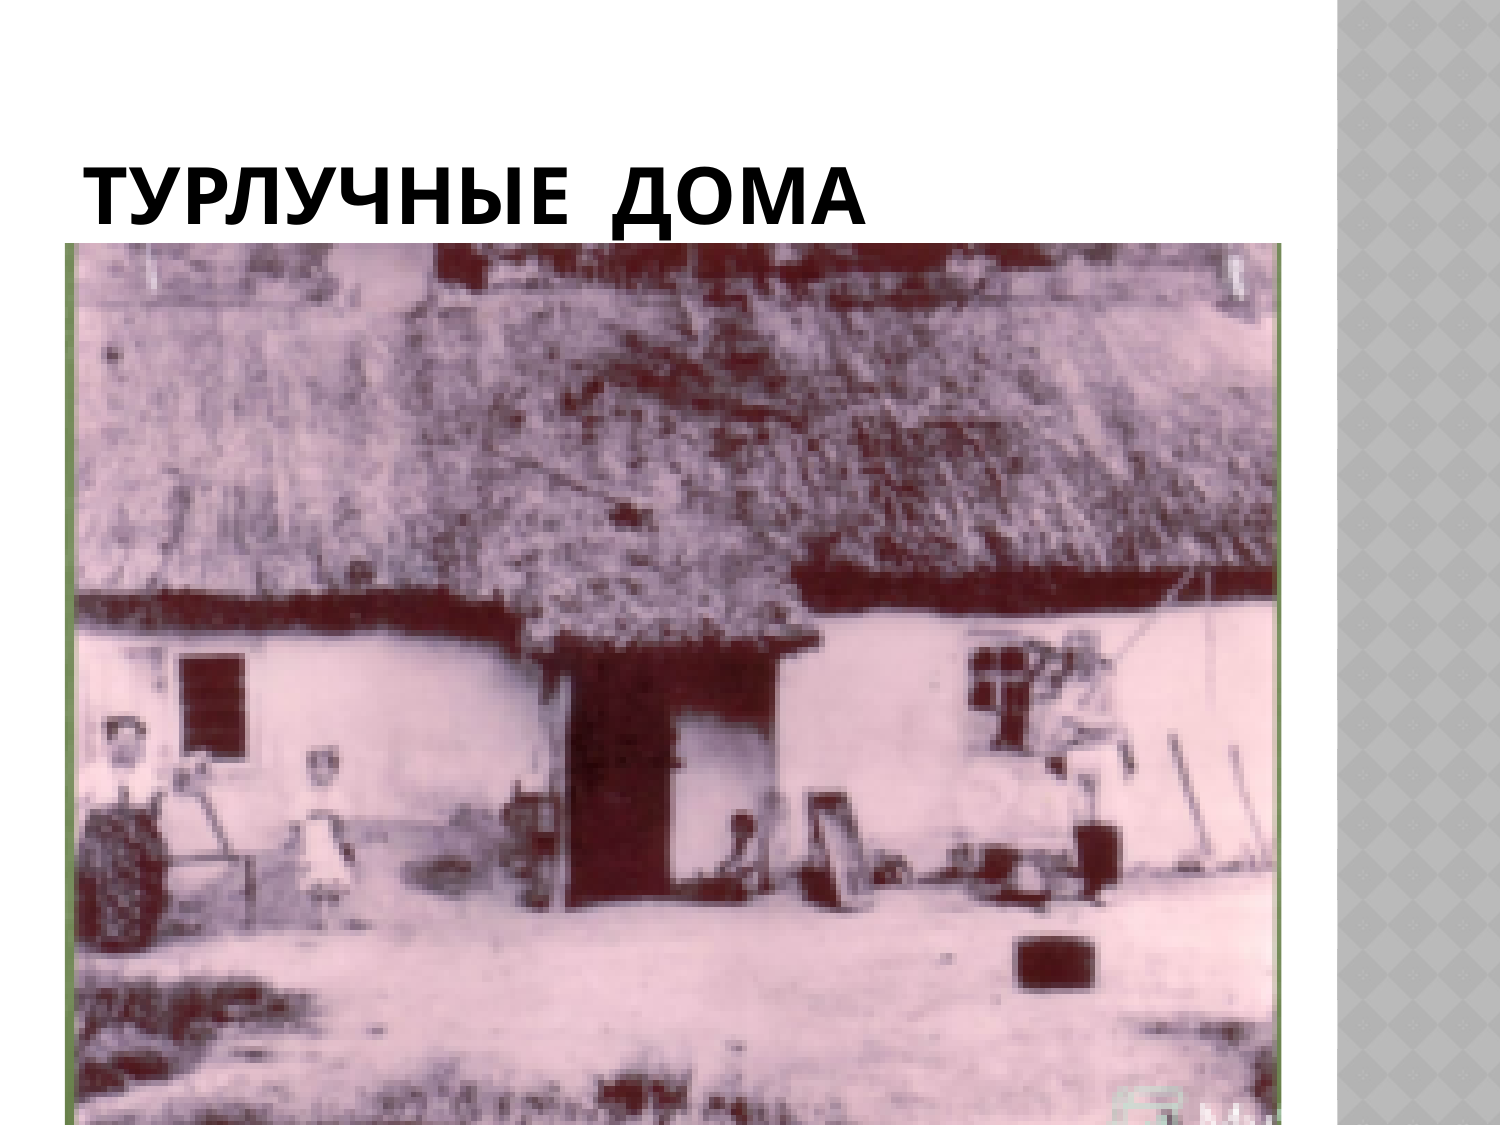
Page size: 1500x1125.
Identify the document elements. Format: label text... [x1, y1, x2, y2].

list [64, 243, 1282, 1125]
title Турлучные дома [75, 52, 1263, 240]
